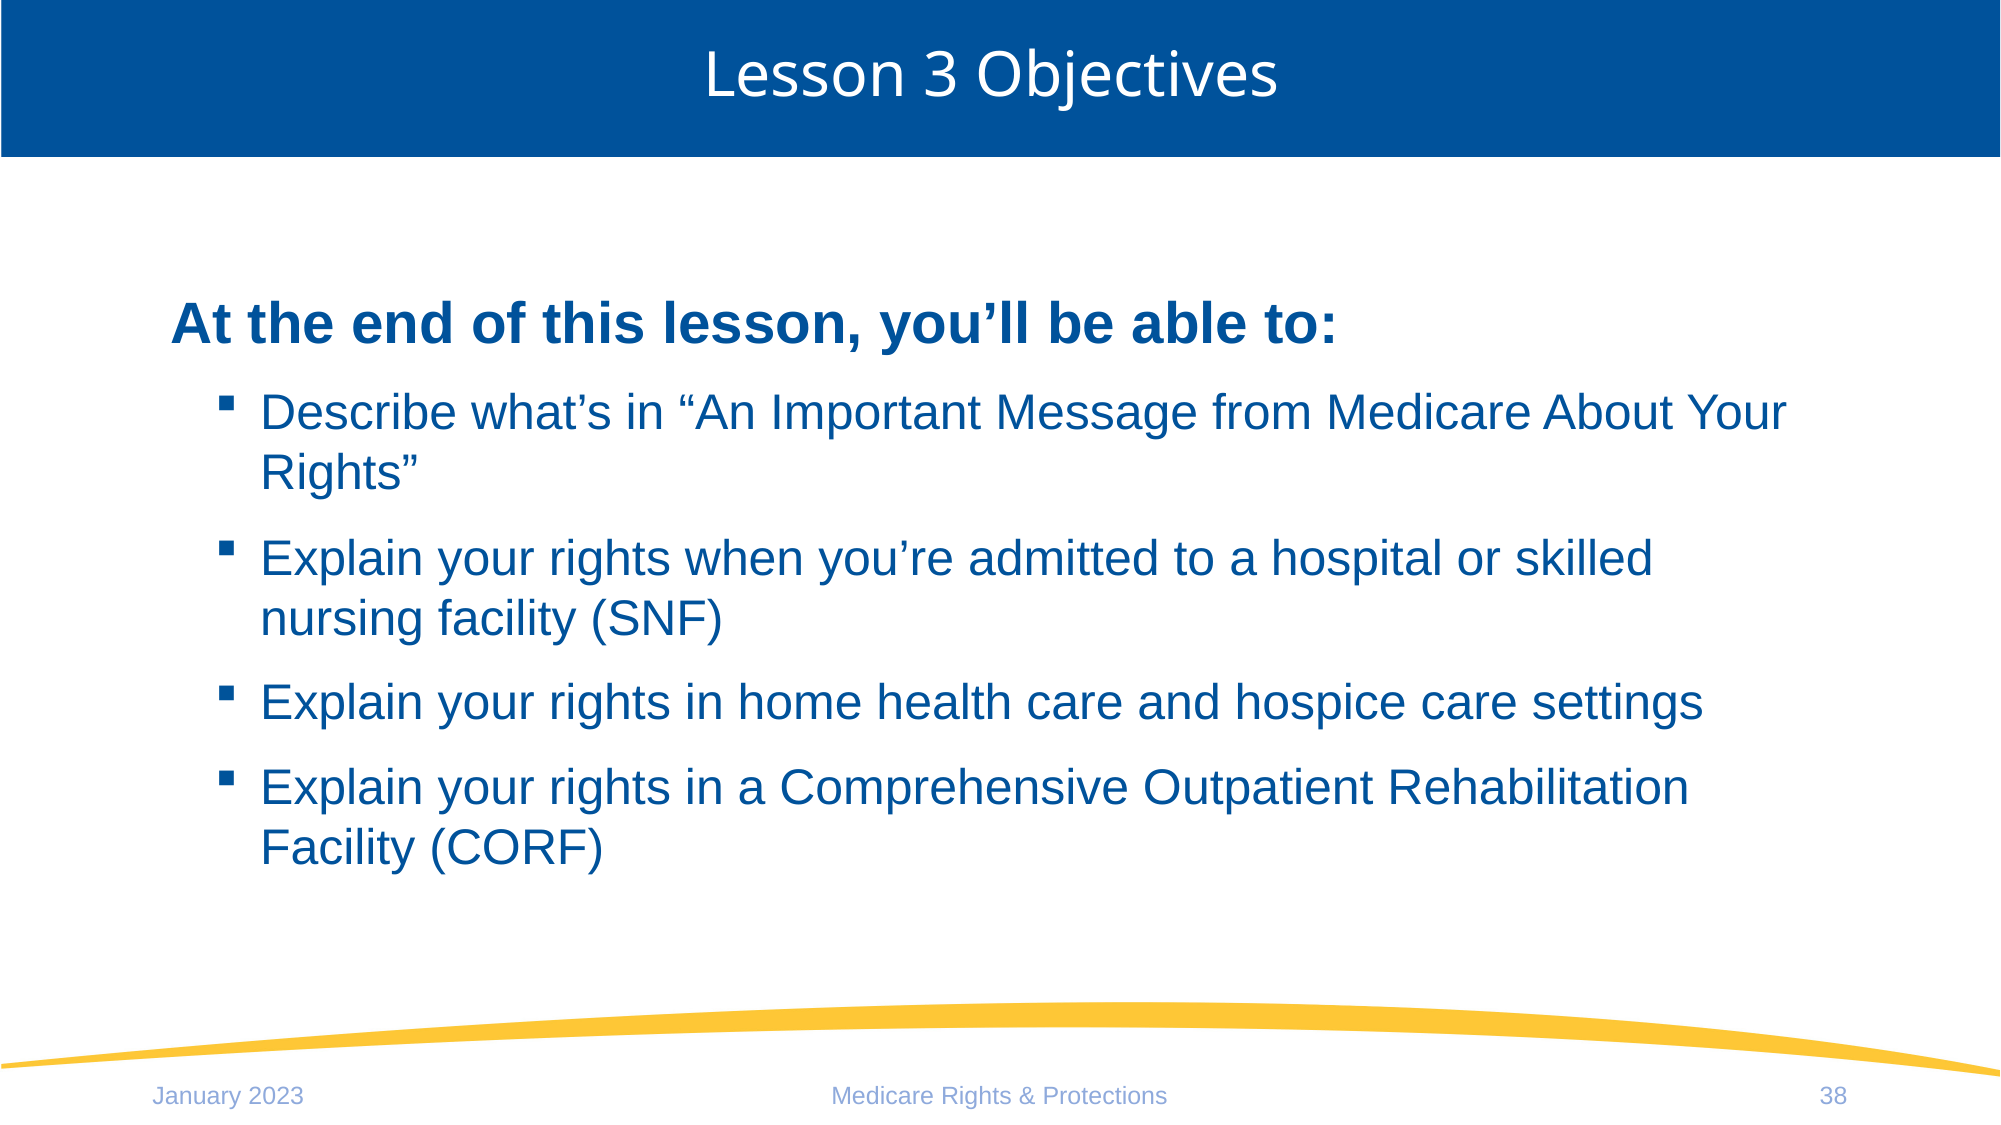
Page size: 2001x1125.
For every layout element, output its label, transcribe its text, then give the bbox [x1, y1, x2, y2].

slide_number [137, 1065, 588, 1125]
slide_number 38 [1412, 1065, 1863, 1125]
title Lesson 3 Objectives [0, 5, 2000, 148]
picture [0, 0, 2001, 1125]
footer Medicare Rights & Protections [662, 1065, 1338, 1125]
list At the end of this lesson, you’ll be able to: Describe what’s in “An Important Message from Medicare About Your Rights” Explain your rights when you’re admitted to a hospital or skilled nursing facility (SNF) Explain your rights in home health care and hospice care settings Explain your rights in a Comprehensive Outpatient Rehabilitation Facility (CORF) [155, 277, 1845, 955]
